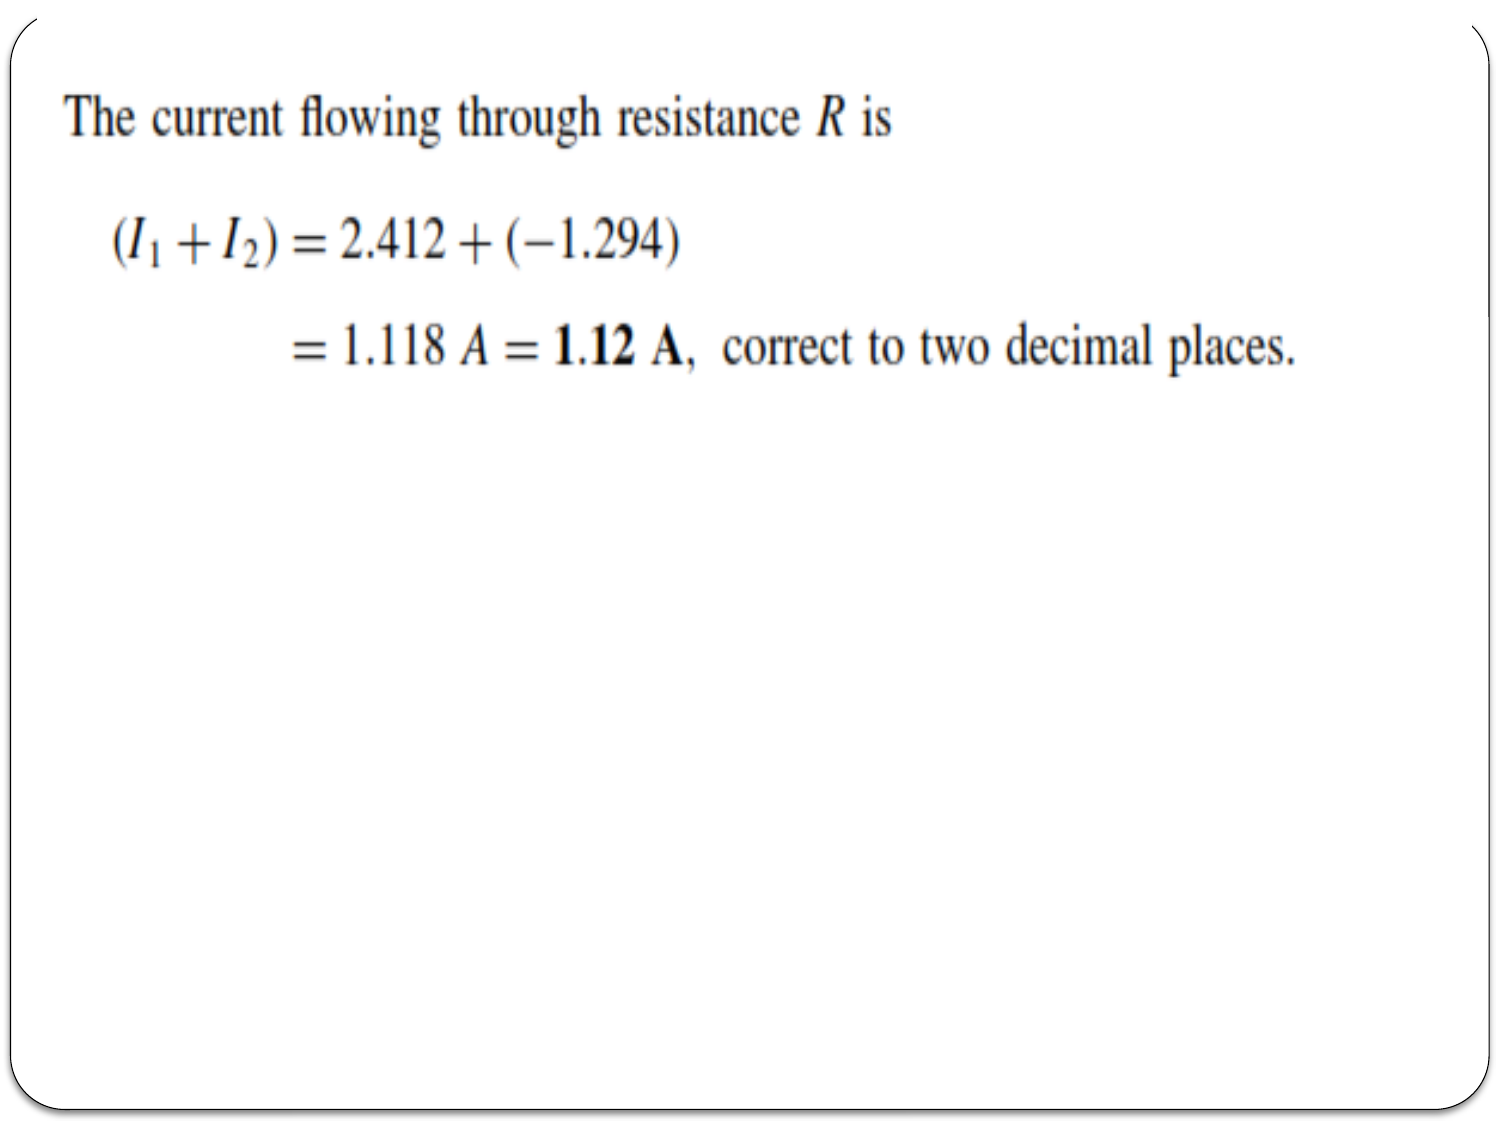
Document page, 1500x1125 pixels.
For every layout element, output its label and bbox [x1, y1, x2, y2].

picture [37, 0, 1472, 426]
